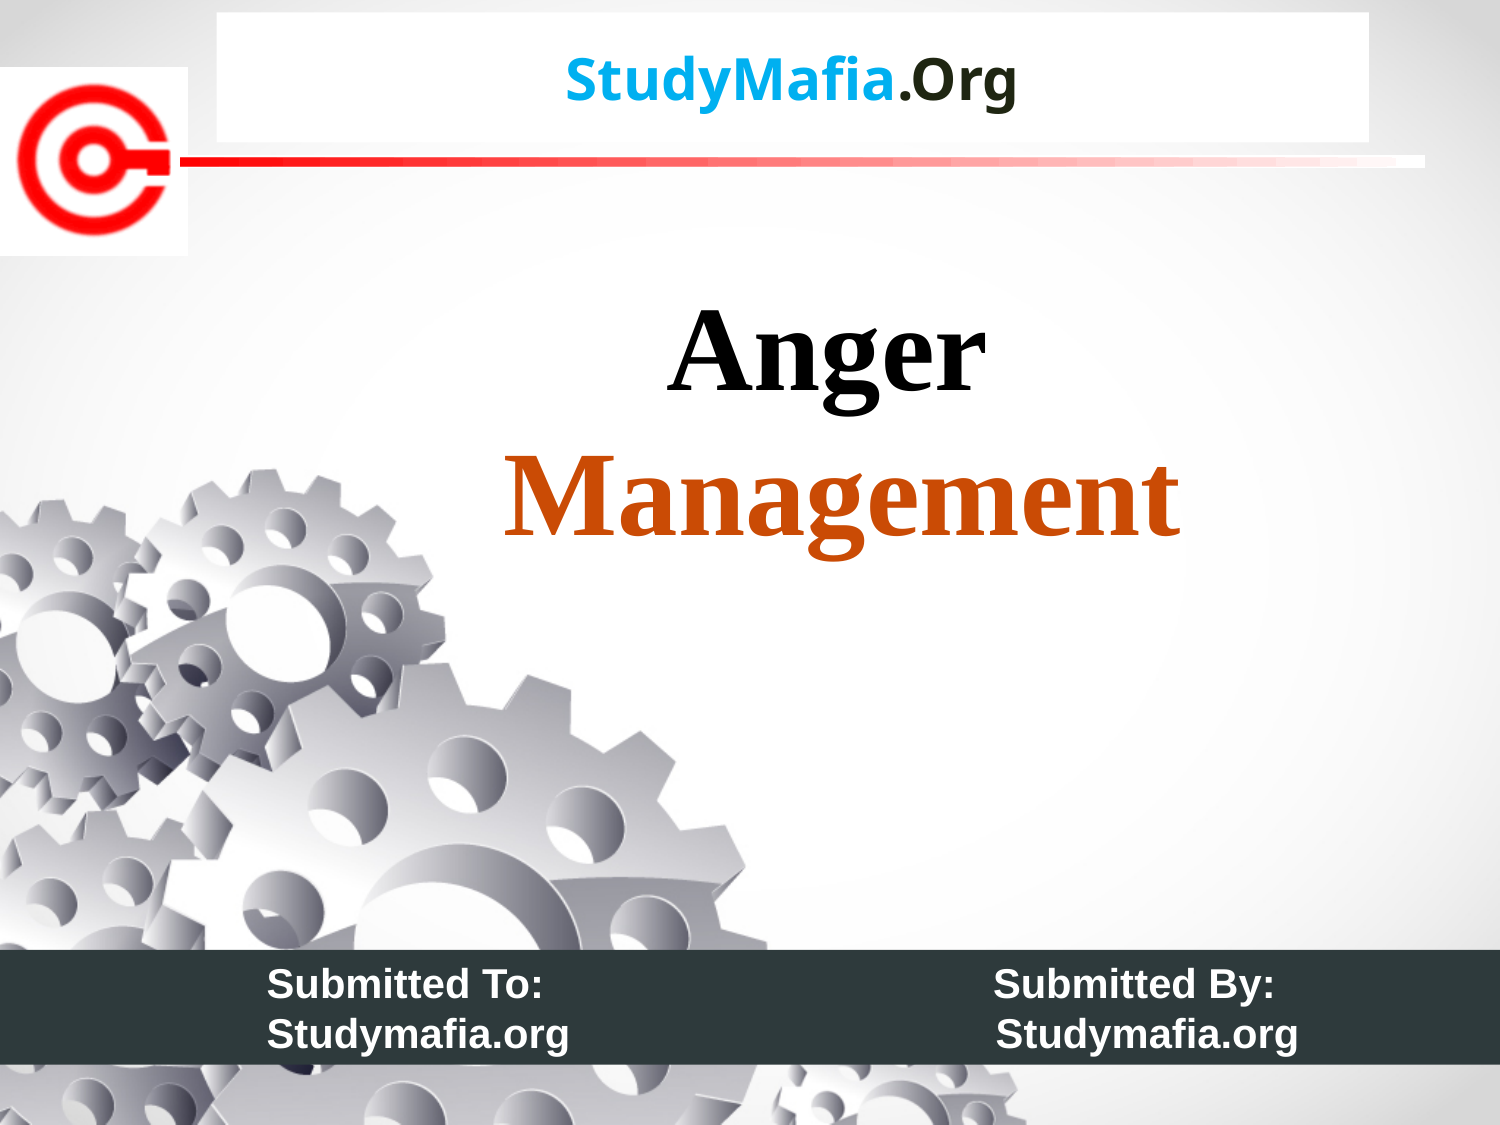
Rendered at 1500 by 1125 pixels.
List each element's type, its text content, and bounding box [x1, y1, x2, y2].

picture [0, 0, 1500, 949]
picture [0, 1065, 1500, 1125]
text_box StudyMafia.Org [216, 12, 1369, 143]
text_box Submitted To: Submitted By: Studymafia.org Studymafia.org [0, 949, 1500, 1065]
text_box Anger Management [458, 262, 1197, 568]
